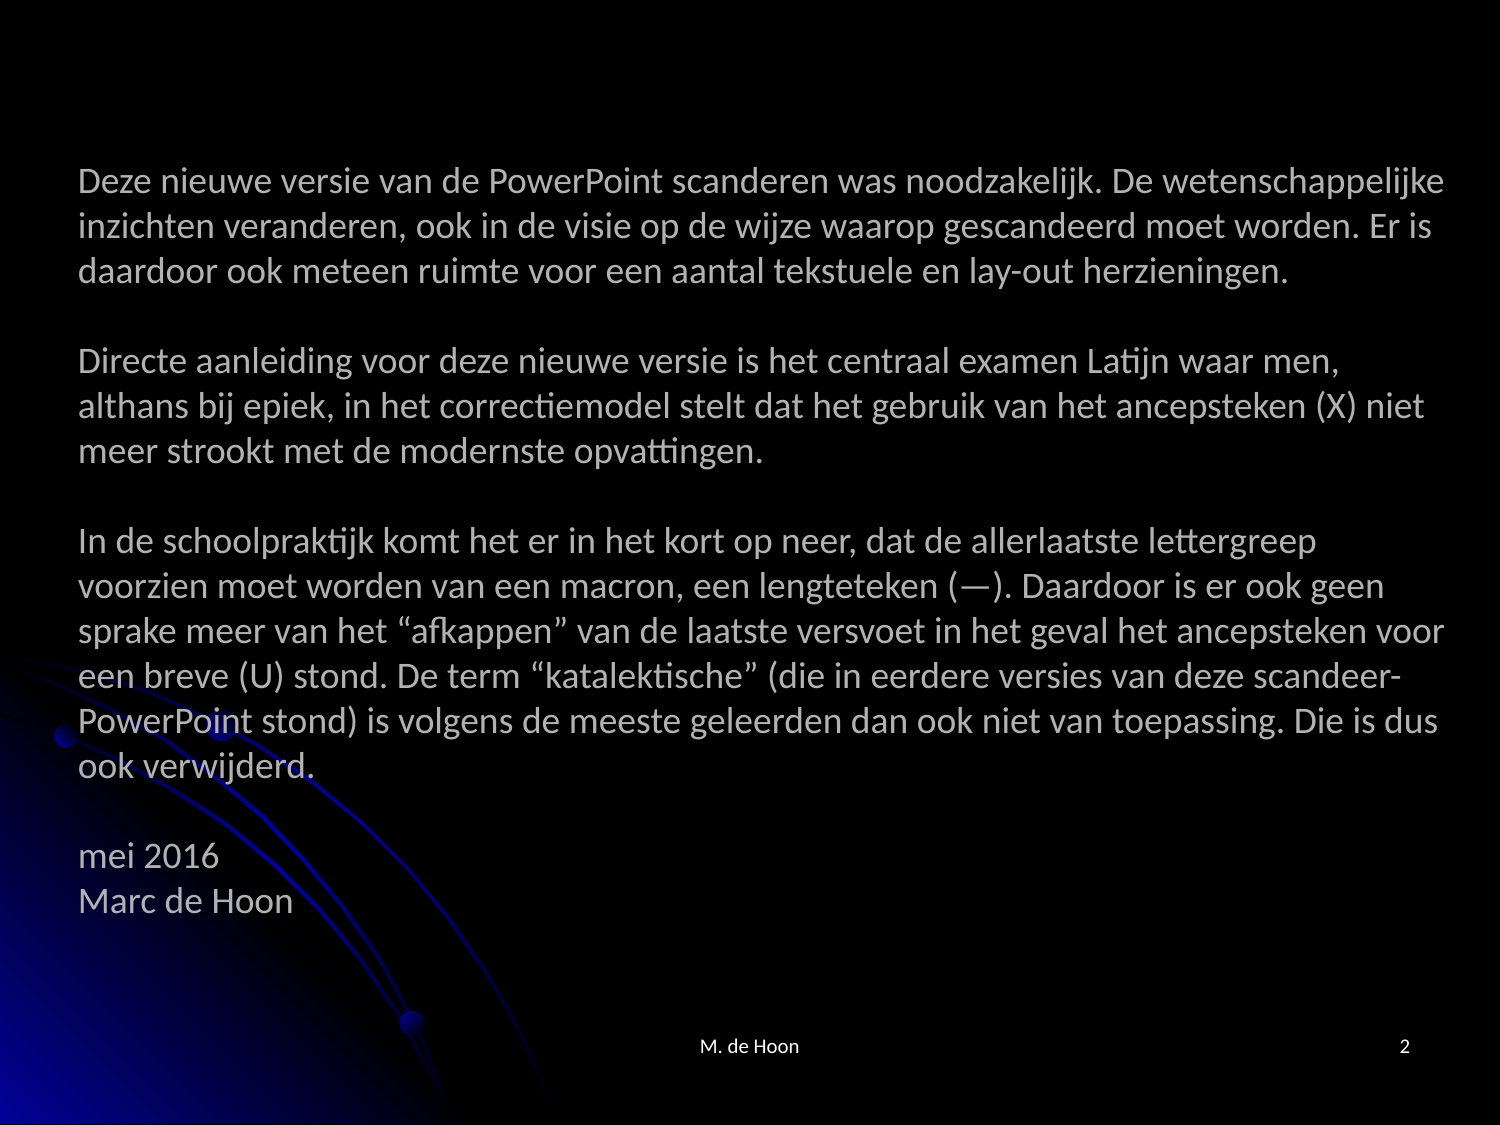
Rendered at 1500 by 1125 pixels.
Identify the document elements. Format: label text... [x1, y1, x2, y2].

slide_number 2 [1074, 1024, 1426, 1101]
text_box Deze nieuwe versie van de PowerPoint scanderen was noodzakelijk. De wetenschappelijke inzichten veranderen, ook in de visie op de wijze waarop gescandeerd moet worden. Er is daardoor ook meteen ruimte voor een aantal tekstuele en lay-out herzieningen. Directe aanleiding voor deze nieuwe versie is het centraal examen Latijn waar men, althans bij epiek, in het correctiemodel stelt dat het gebruik van het ancepsteken (X) niet meer strookt met de modernste opvattingen. In de schoolpraktijk komt het er in het kort op neer, dat de allerlaatste lettergreep voorzien moet worden van een macron, een lengteteken (—). Daardoor is er ook geen sprake meer van het “afkappen” van de laatste versvoet in het geval het ancepsteken voor een breve (U) stond. De term “katalektische” (die in eerdere versies van deze scandeer-PowerPoint stond) is volgens de meeste geleerden dan ook niet van toepassing. Die is dus ook verwijderd. mei 2016 Marc de Hoon [63, 148, 1471, 929]
footer M. de Hoon [512, 1024, 988, 1101]
